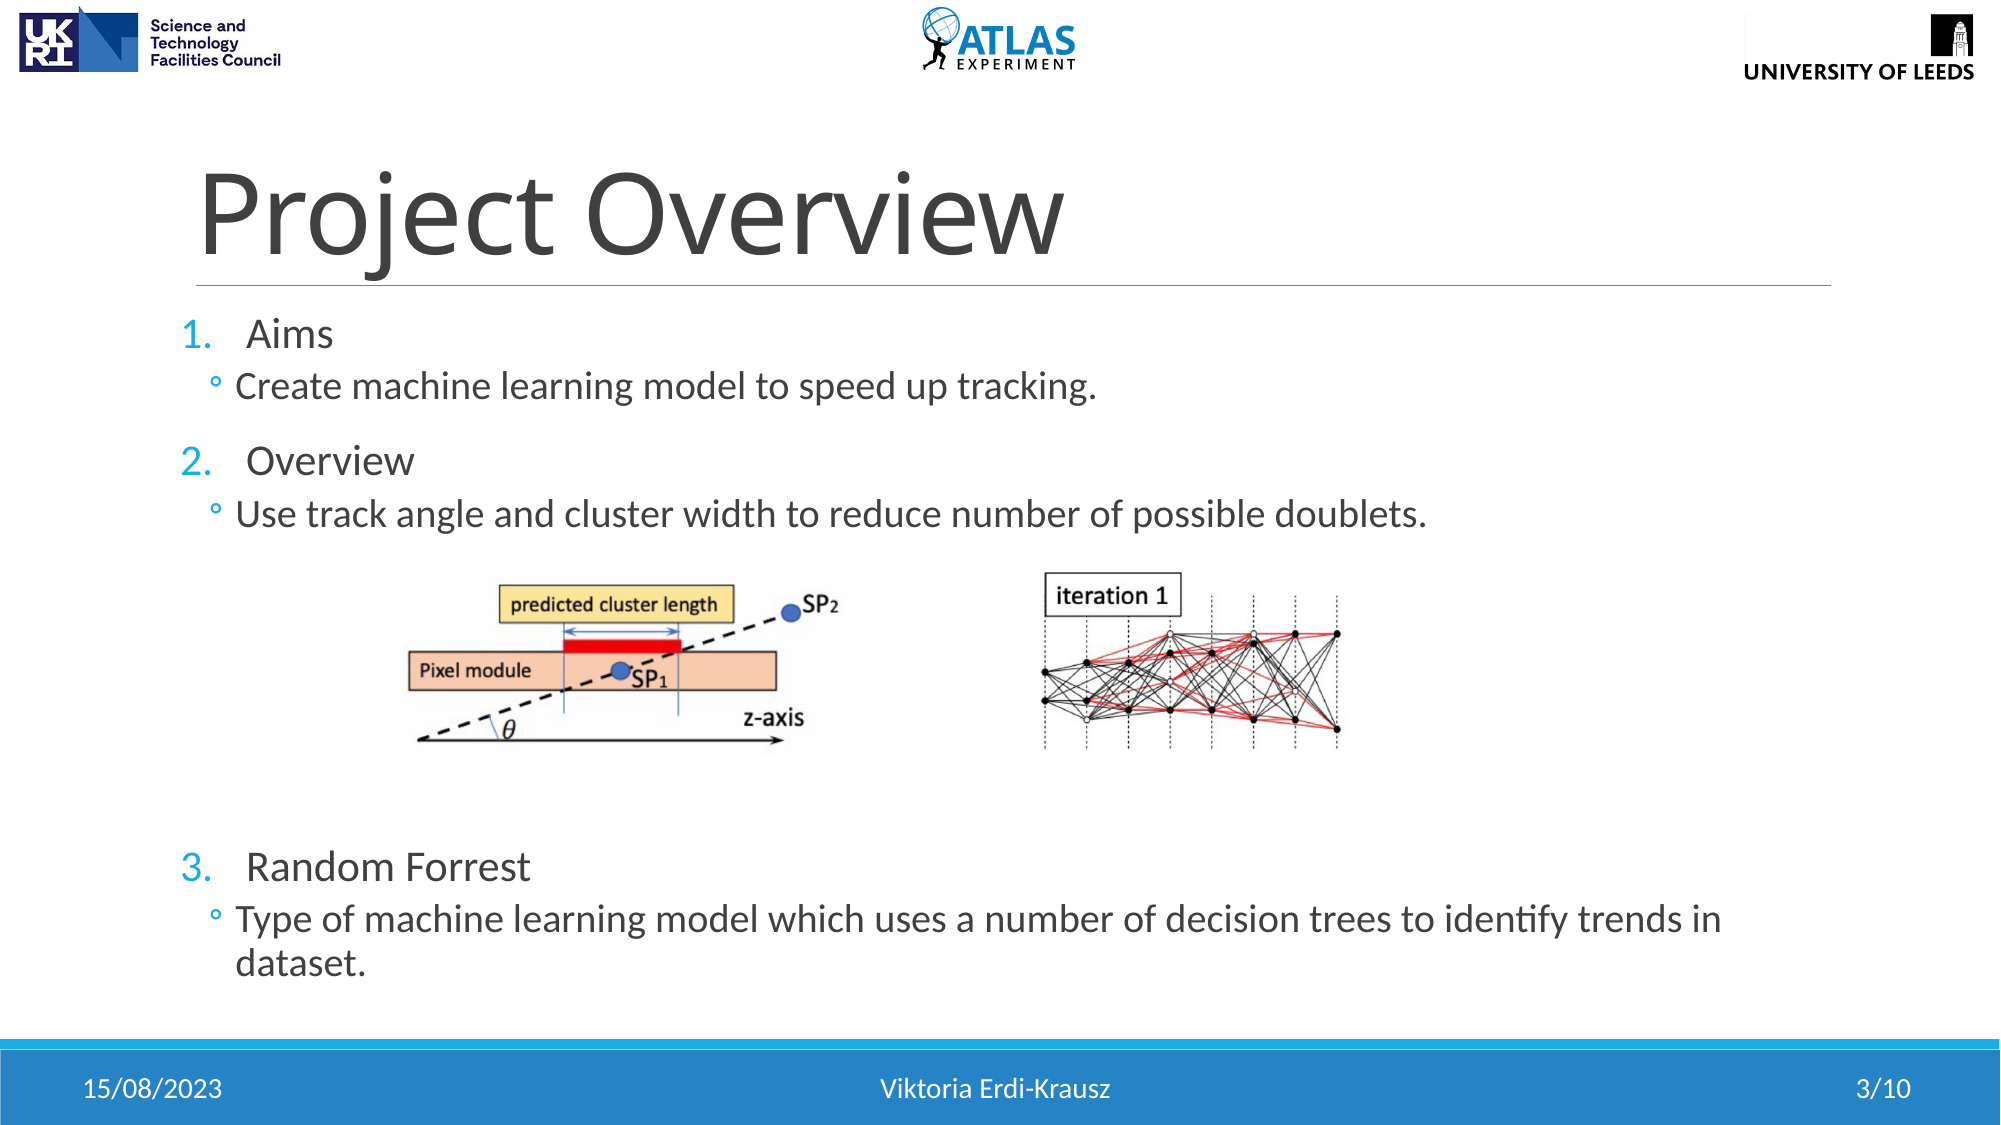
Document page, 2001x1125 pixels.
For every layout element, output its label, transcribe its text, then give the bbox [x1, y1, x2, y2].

picture [18, 5, 292, 73]
picture [1019, 552, 1374, 765]
title Project Overview [180, 47, 1830, 285]
text_box 15/08/2023 [67, 1061, 243, 1112]
list Aims Create machine learning model to speed up tracking. Overview Use track angle and cluster width to reduce number of possible doublets. Random Forrest Type of machine learning model which uses a number of decision trees to identify trends in dataset. [180, 302, 1830, 994]
text_box 3/10 [1840, 1061, 1934, 1112]
picture [1744, 14, 1974, 80]
text_box Viktoria Erdi-Krausz [865, 1061, 1135, 1112]
picture [903, 5, 1097, 73]
picture [388, 561, 857, 756]
